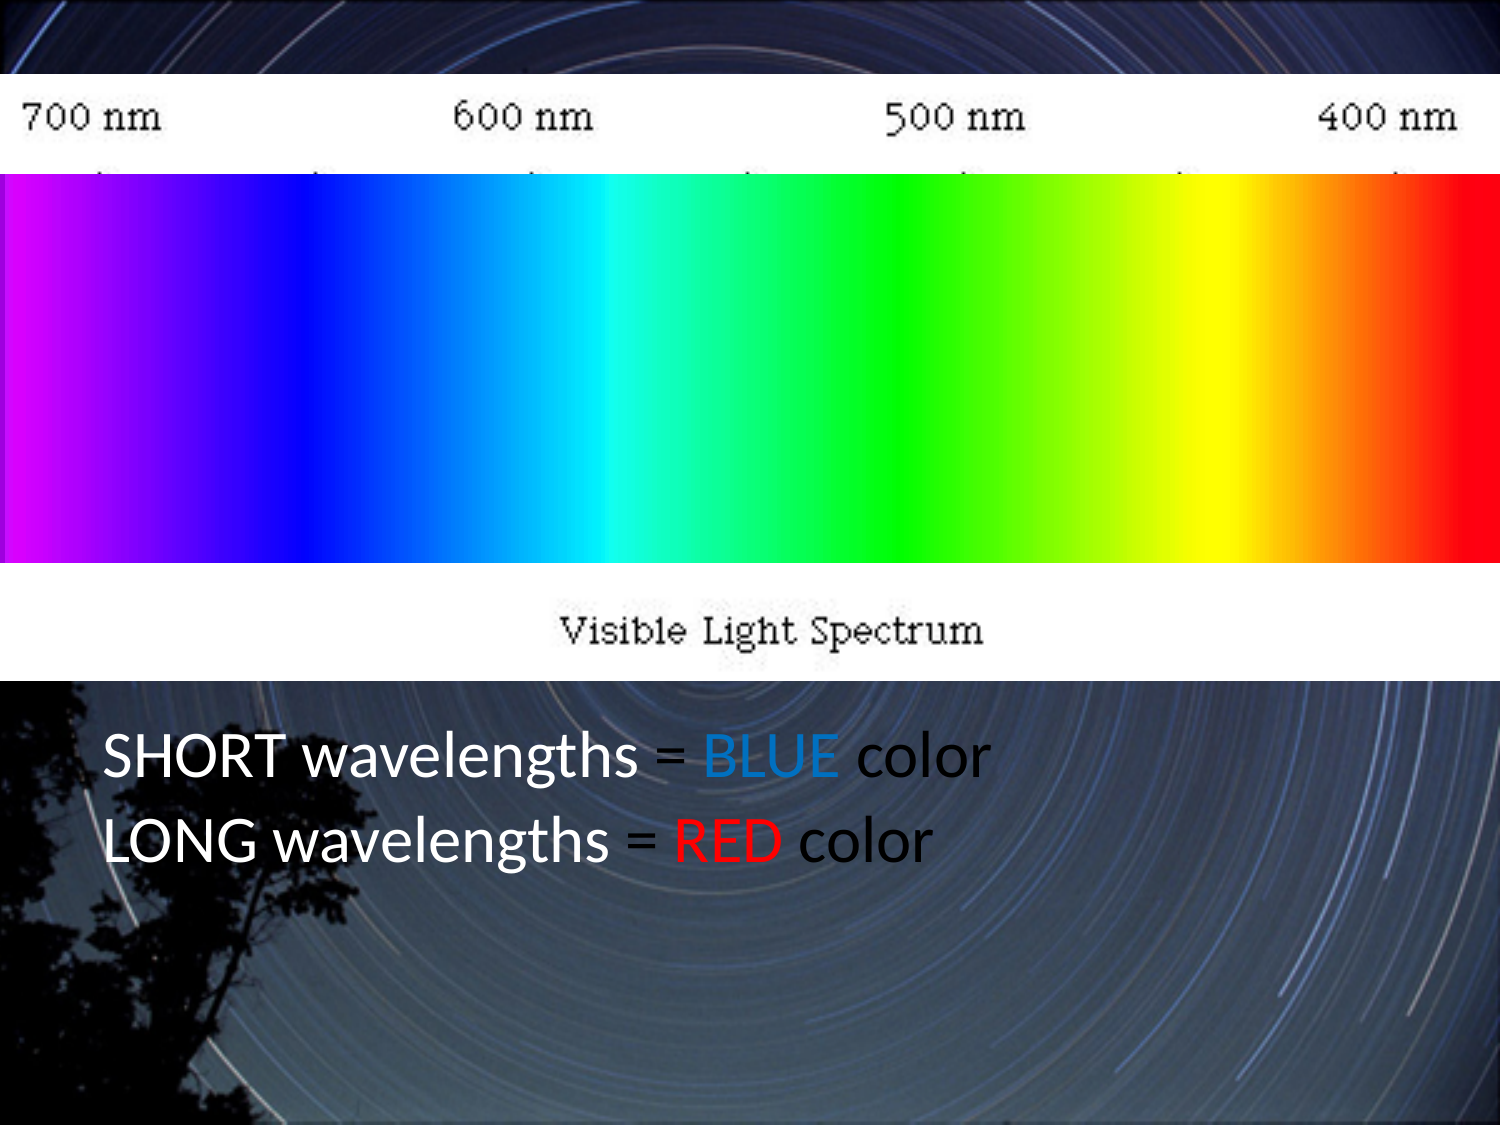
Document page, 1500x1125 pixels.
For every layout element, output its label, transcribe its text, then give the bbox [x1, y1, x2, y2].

picture [0, 0, 1500, 1125]
text_box SHORT wavelengths = BLUE color LONG wavelengths = RED color [87, 712, 1425, 885]
